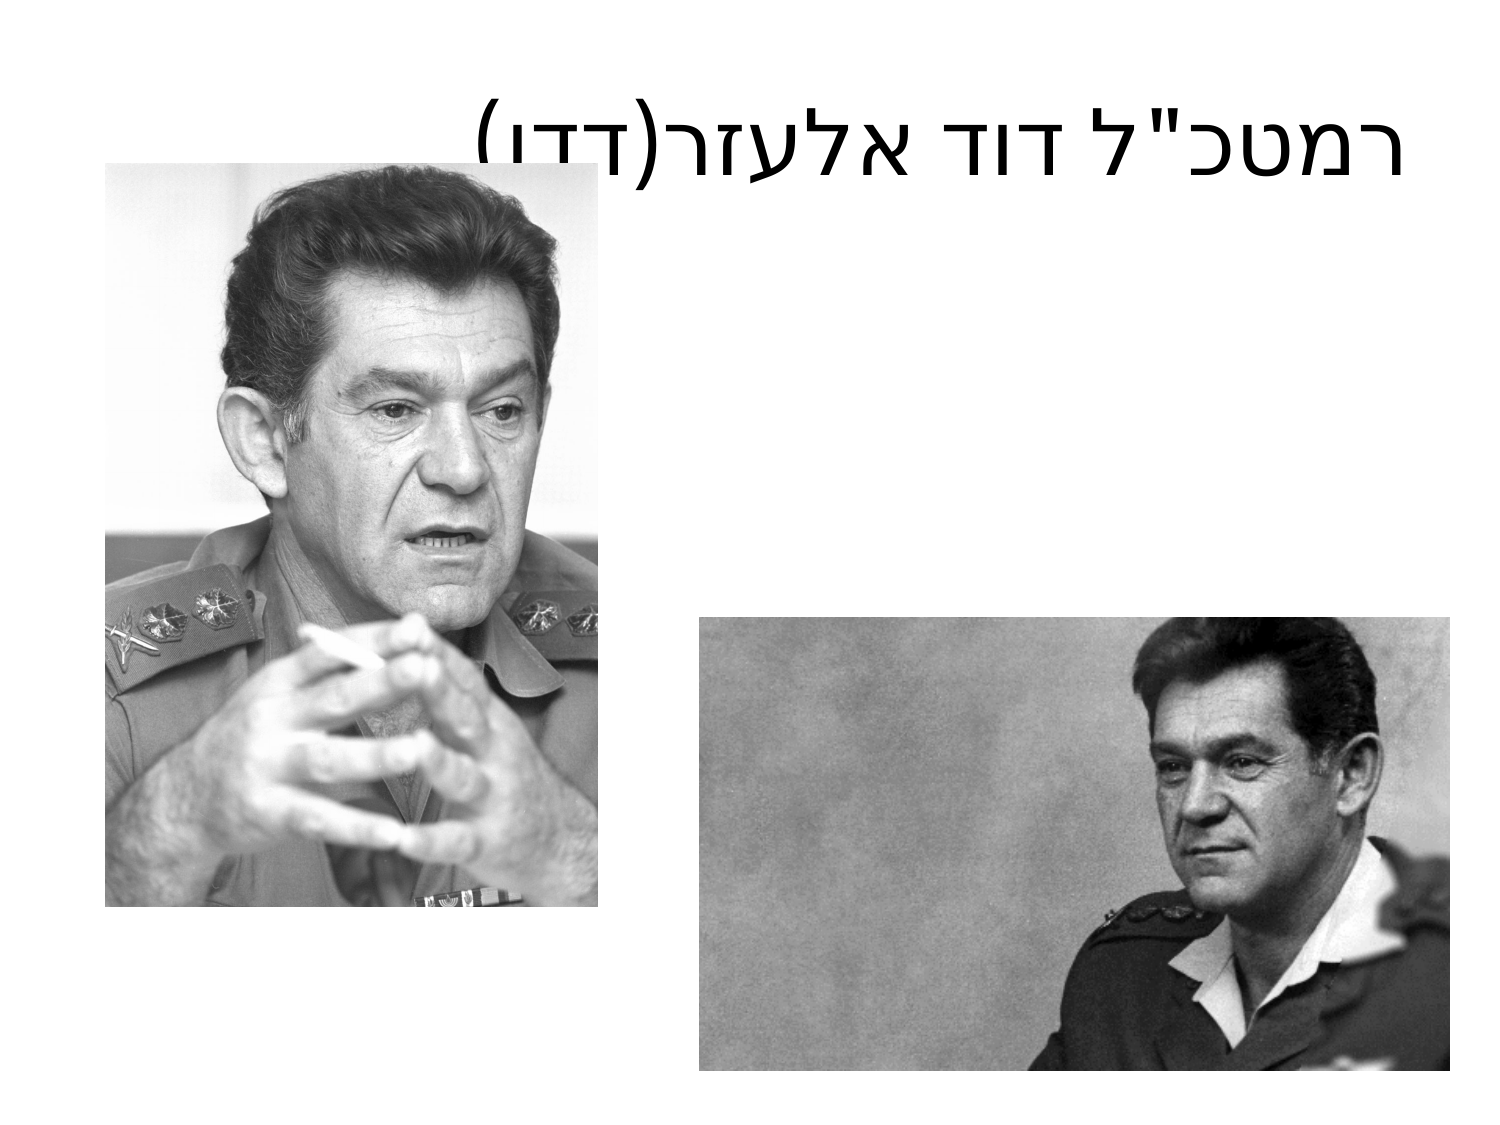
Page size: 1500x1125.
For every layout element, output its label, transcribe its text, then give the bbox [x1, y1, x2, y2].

picture [699, 617, 1451, 1072]
title רמטכ"ל דוד אלעזר(דדו) [75, 45, 1425, 233]
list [105, 163, 599, 907]
